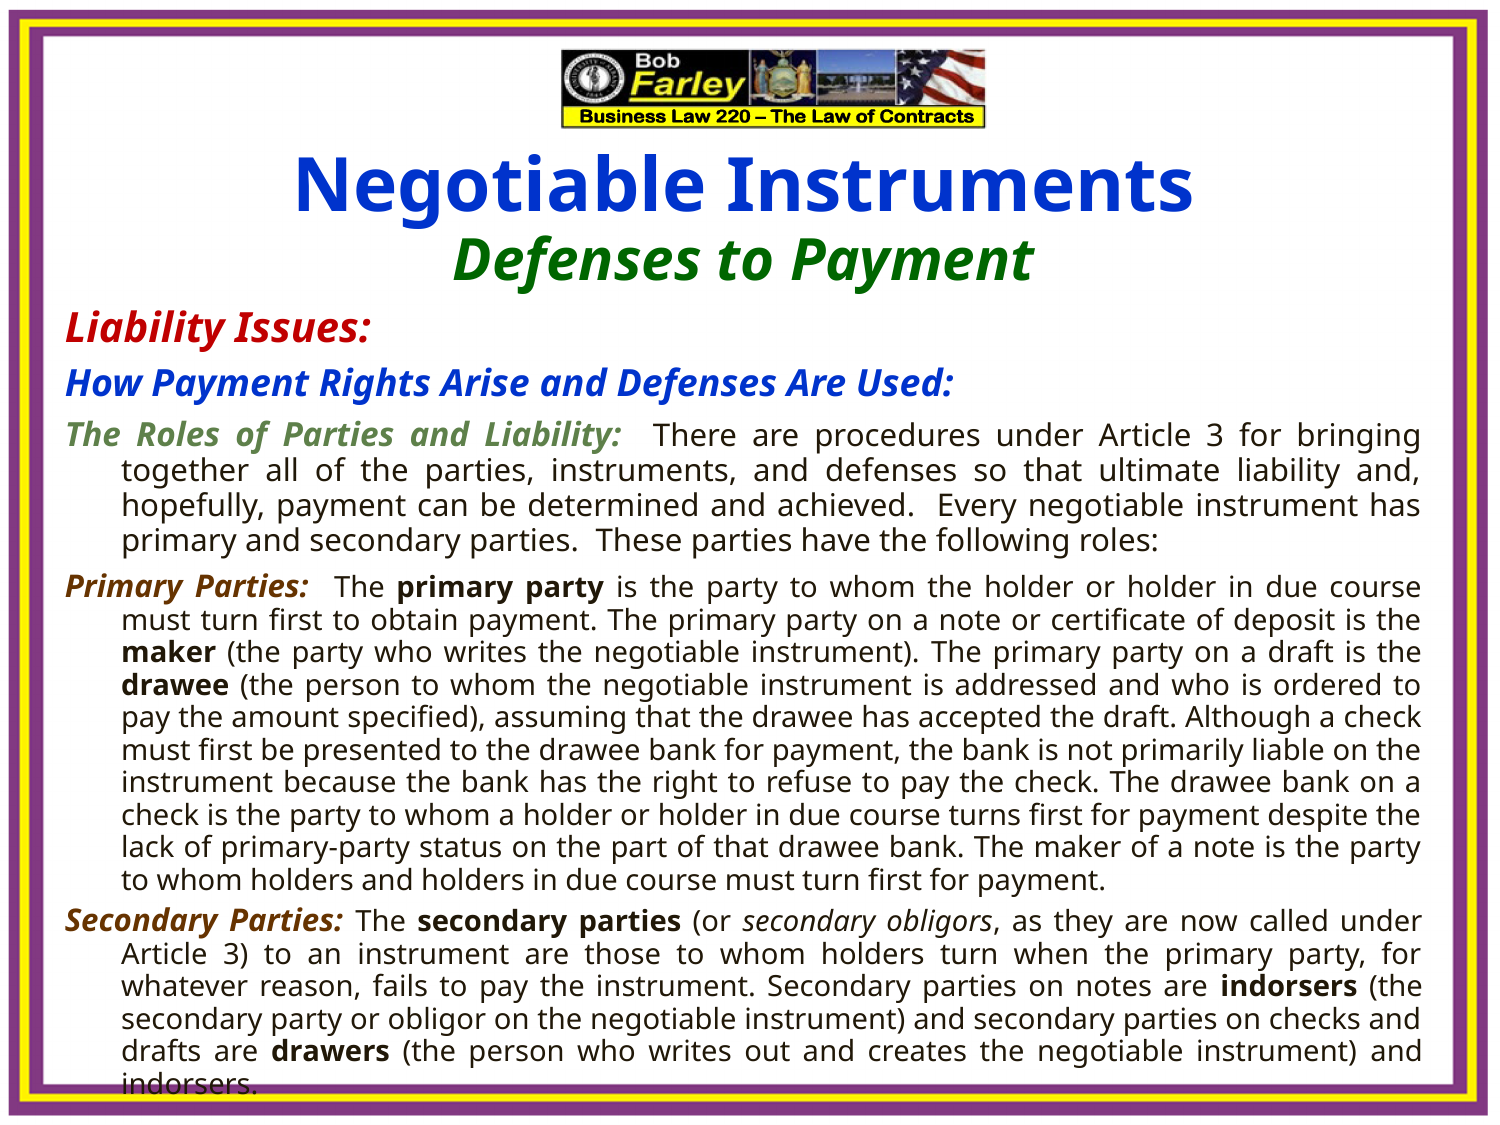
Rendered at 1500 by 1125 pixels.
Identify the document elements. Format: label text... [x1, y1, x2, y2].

text_box Negotiable Instruments Defenses to Payment Liability Issues: How Payment Rights Arise and Defenses Are Used: The Roles of Parties and Liability: There are procedures under Article 3 for bringing together all of the parties, instruments, and defenses so that ultimate liability and, hopefully, payment can be determined and achieved. Every negotiable instrument has primary and secondary parties. These parties have the following roles: Primary Parties: The primary party is the party to whom the holder or holder in due course must turn first to obtain payment. The primary party on a note or certificate of deposit is the maker (the party who writes the negotiable instrument). The primary party on a draft is the drawee (the person to whom the negotiable instrument is addressed and who is ordered to pay the amount specified), assuming that the drawee has accepted the draft. Although a check must first be presented to the drawee bank for payment, the bank is not primarily liable on the instrument because the bank has the right to refuse to pay the check. The drawee bank on a check is the party to whom a holder or holder in due course turns first for payment despite the lack of primary-party status on the part of that drawee bank. The maker of a note is the party to whom holders and holders in due course must turn first for payment. Secondary Parties: The secondary parties (or secondary obligors, as they are now called under Article 3) to an instrument are those to whom holders turn when the primary party, for whatever reason, fails to pay the instrument. Secondary parties on notes are indorsers (the secondary party or obligor on the negotiable instrument) and secondary parties on checks and drafts are drawers (the person who writes out and creates the negotiable instrument) and indorsers. [50, 137, 1438, 1063]
picture [0, 0, 1500, 1125]
